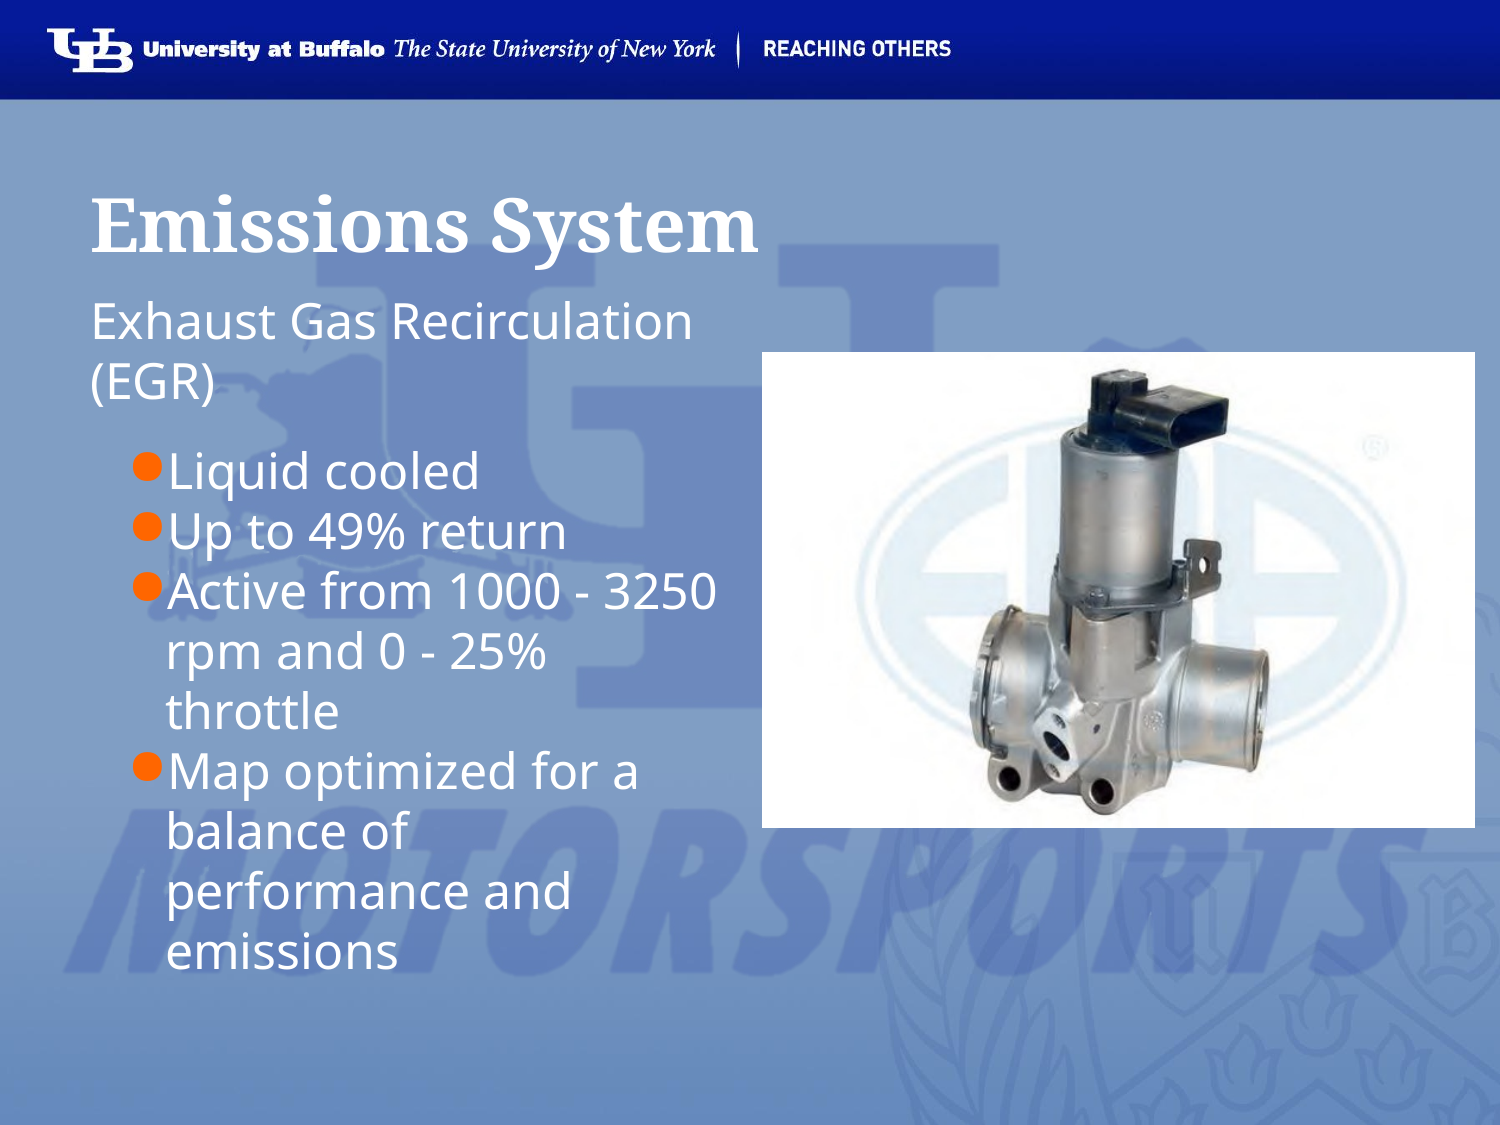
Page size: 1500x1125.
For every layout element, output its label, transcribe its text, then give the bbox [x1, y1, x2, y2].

picture [0, 0, 1500, 1125]
list Exhaust Gas Recirculation (EGR) [75, 352, 738, 425]
title Emissions System [75, 162, 1425, 328]
list Liquid cooled Up to 49% return Active from 1000 - 3250 rpm and 0 - 25% throttle Map optimized for a balance of performance and emissions [75, 425, 738, 938]
